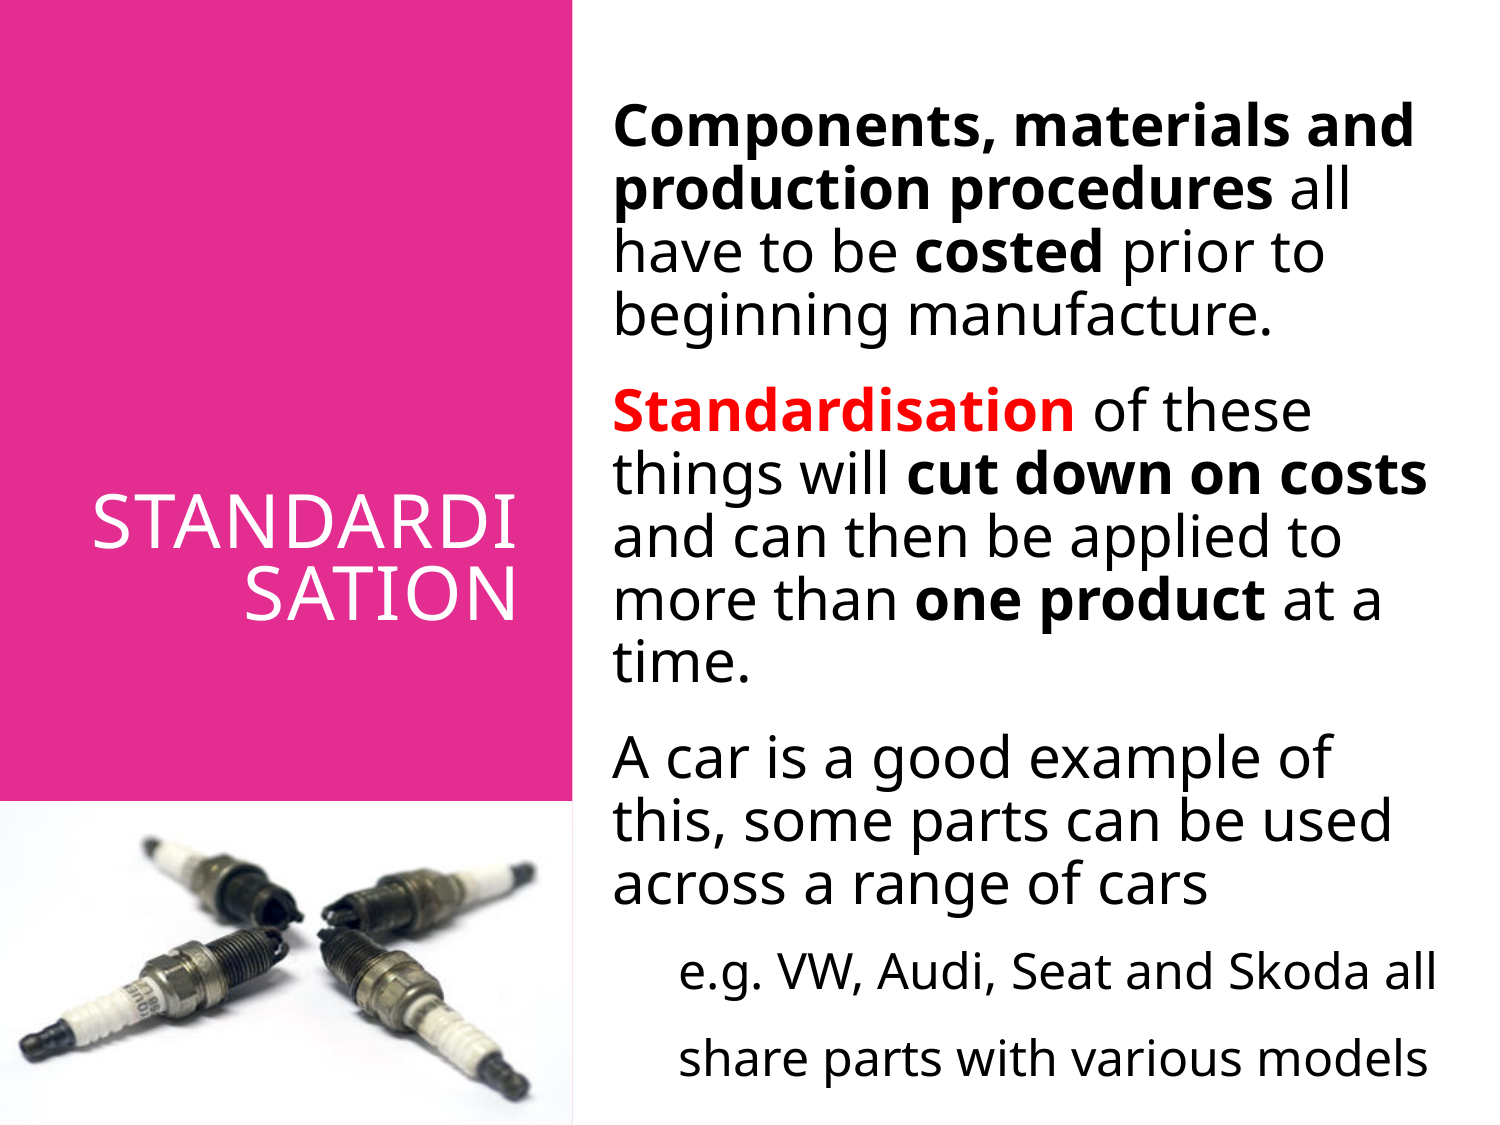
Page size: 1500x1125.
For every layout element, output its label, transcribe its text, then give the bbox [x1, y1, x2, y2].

title standardisation [41, 131, 536, 796]
text_box [574, 0, 1500, 1125]
picture [0, 801, 573, 1125]
list Components, materials and production procedures all have to be costed prior to beginning manufacture. Standardisation of these things will cut down on costs and can then be applied to more than one product at a time. A car is a good example of this, some parts can be used across a range of cars e.g. VW, Audi, Seat and Skoda all share parts with various models [605, 78, 1459, 1106]
text_box [0, 0, 574, 798]
